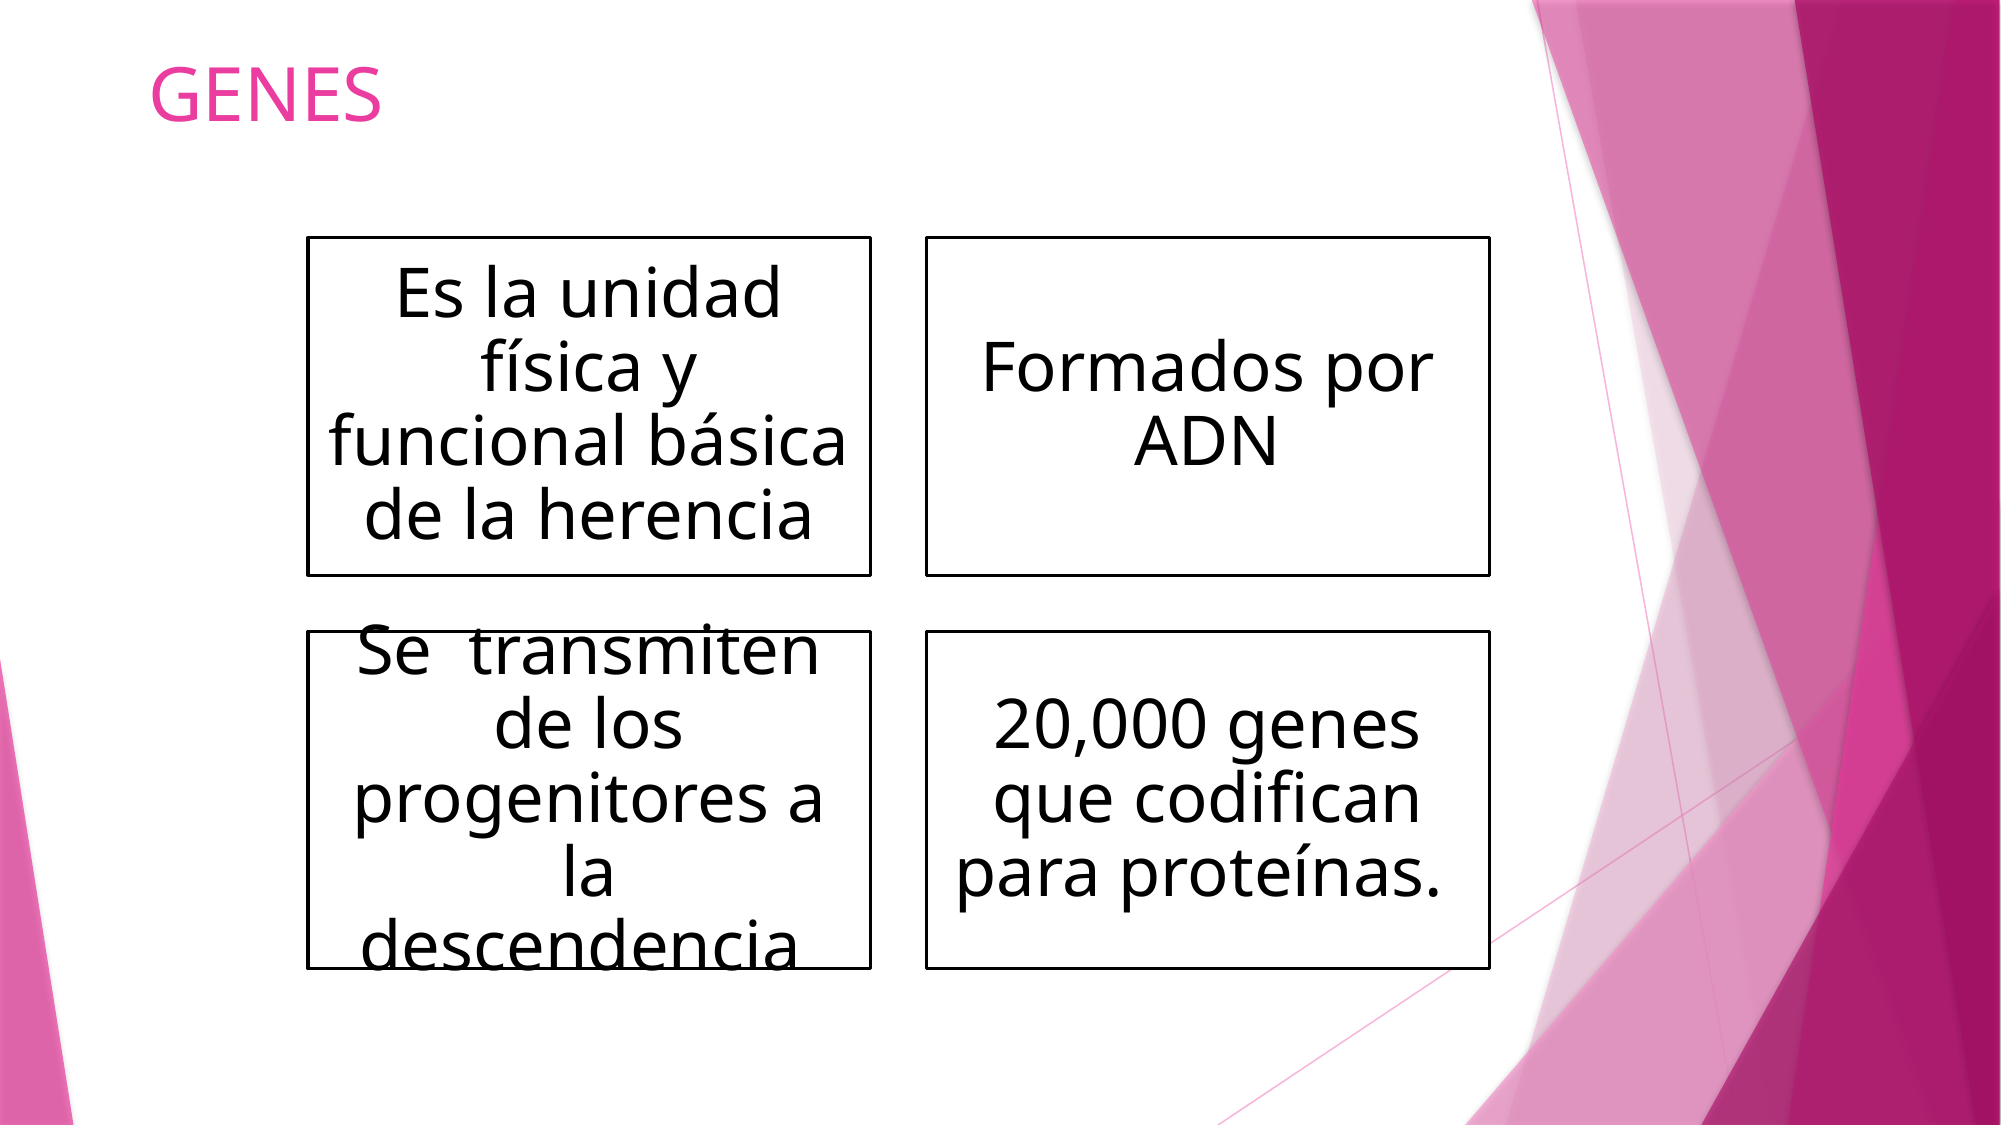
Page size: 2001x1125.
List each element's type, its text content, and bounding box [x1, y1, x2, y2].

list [0, 236, 1798, 970]
title GENES [133, 39, 1676, 179]
